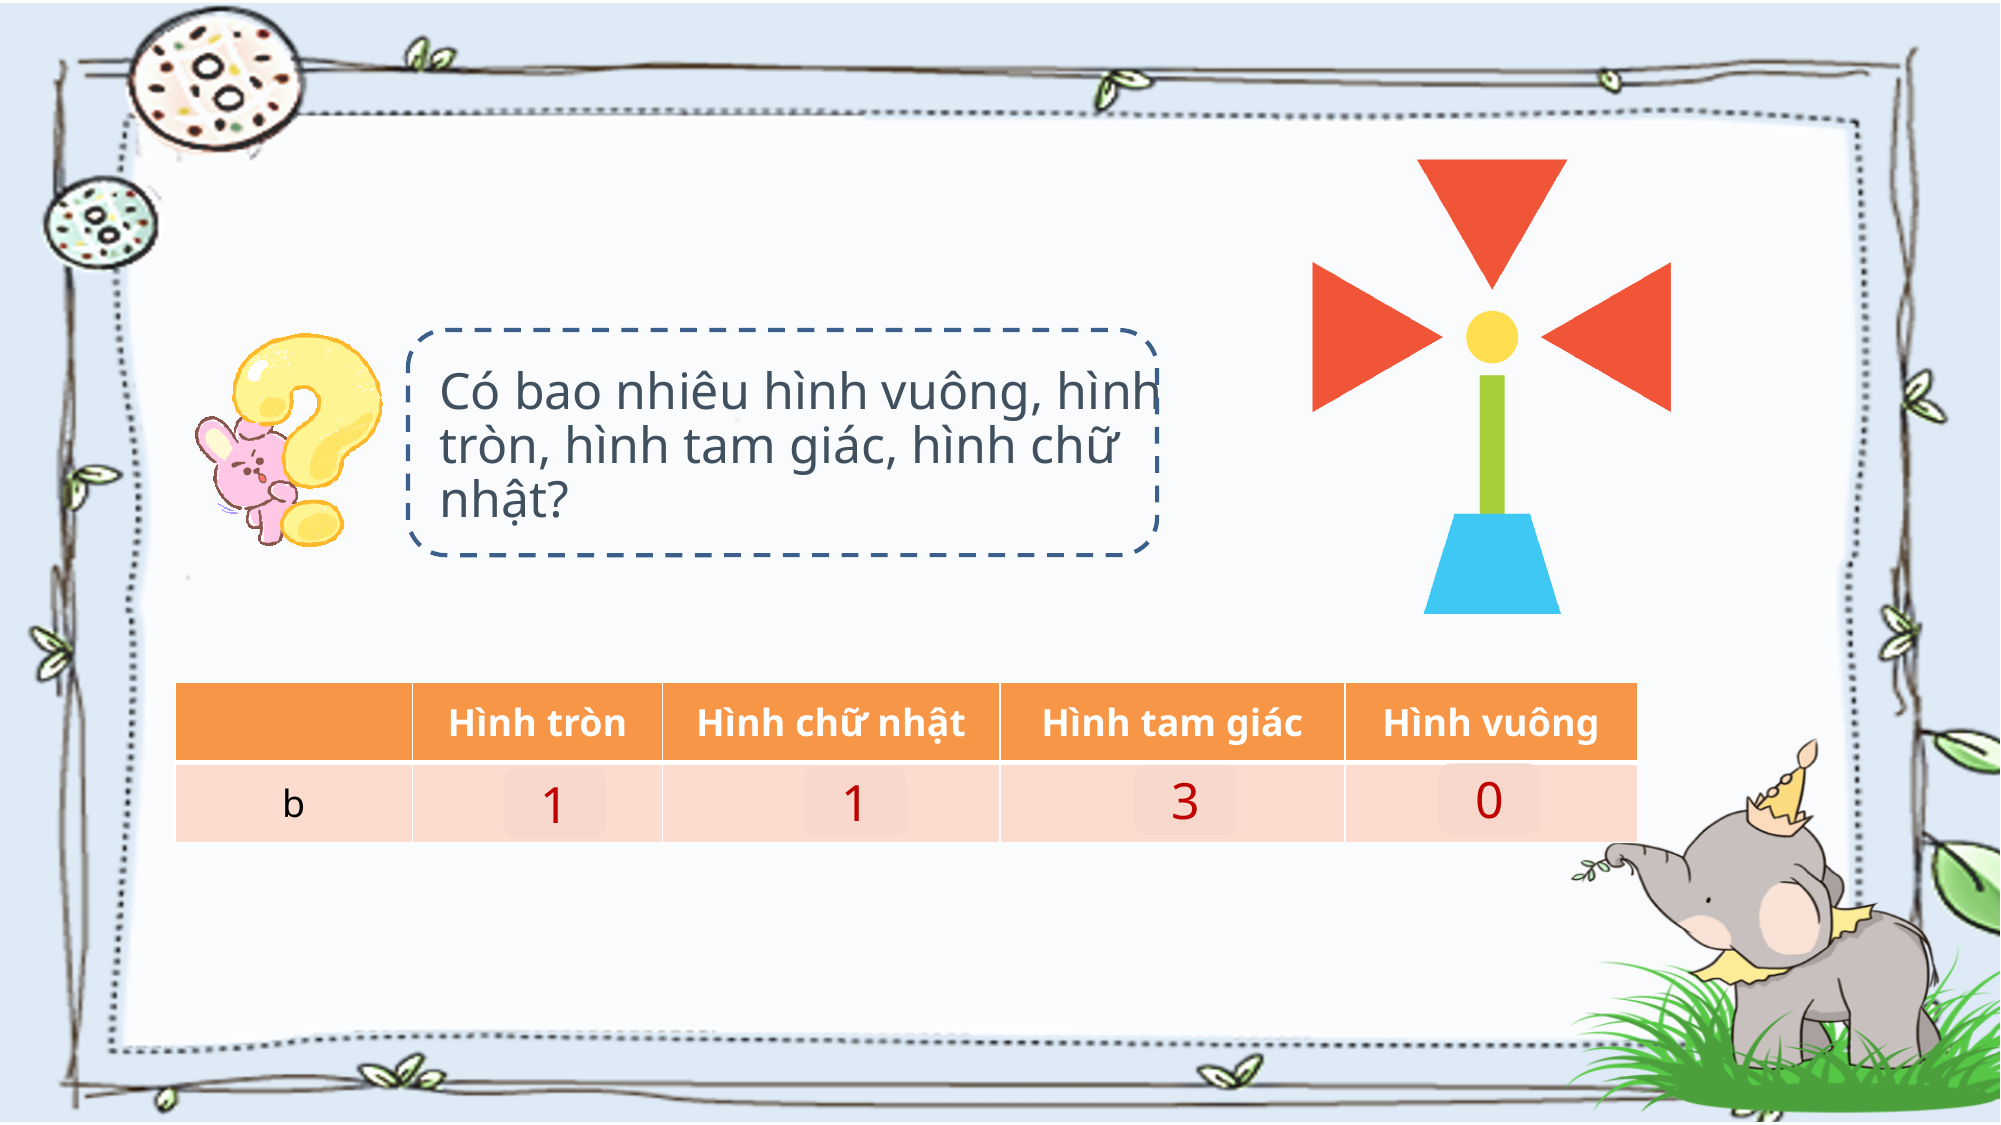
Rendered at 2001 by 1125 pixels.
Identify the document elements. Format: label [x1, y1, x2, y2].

text_box [438, 329, 1186, 556]
picture [0, 3, 2000, 1122]
